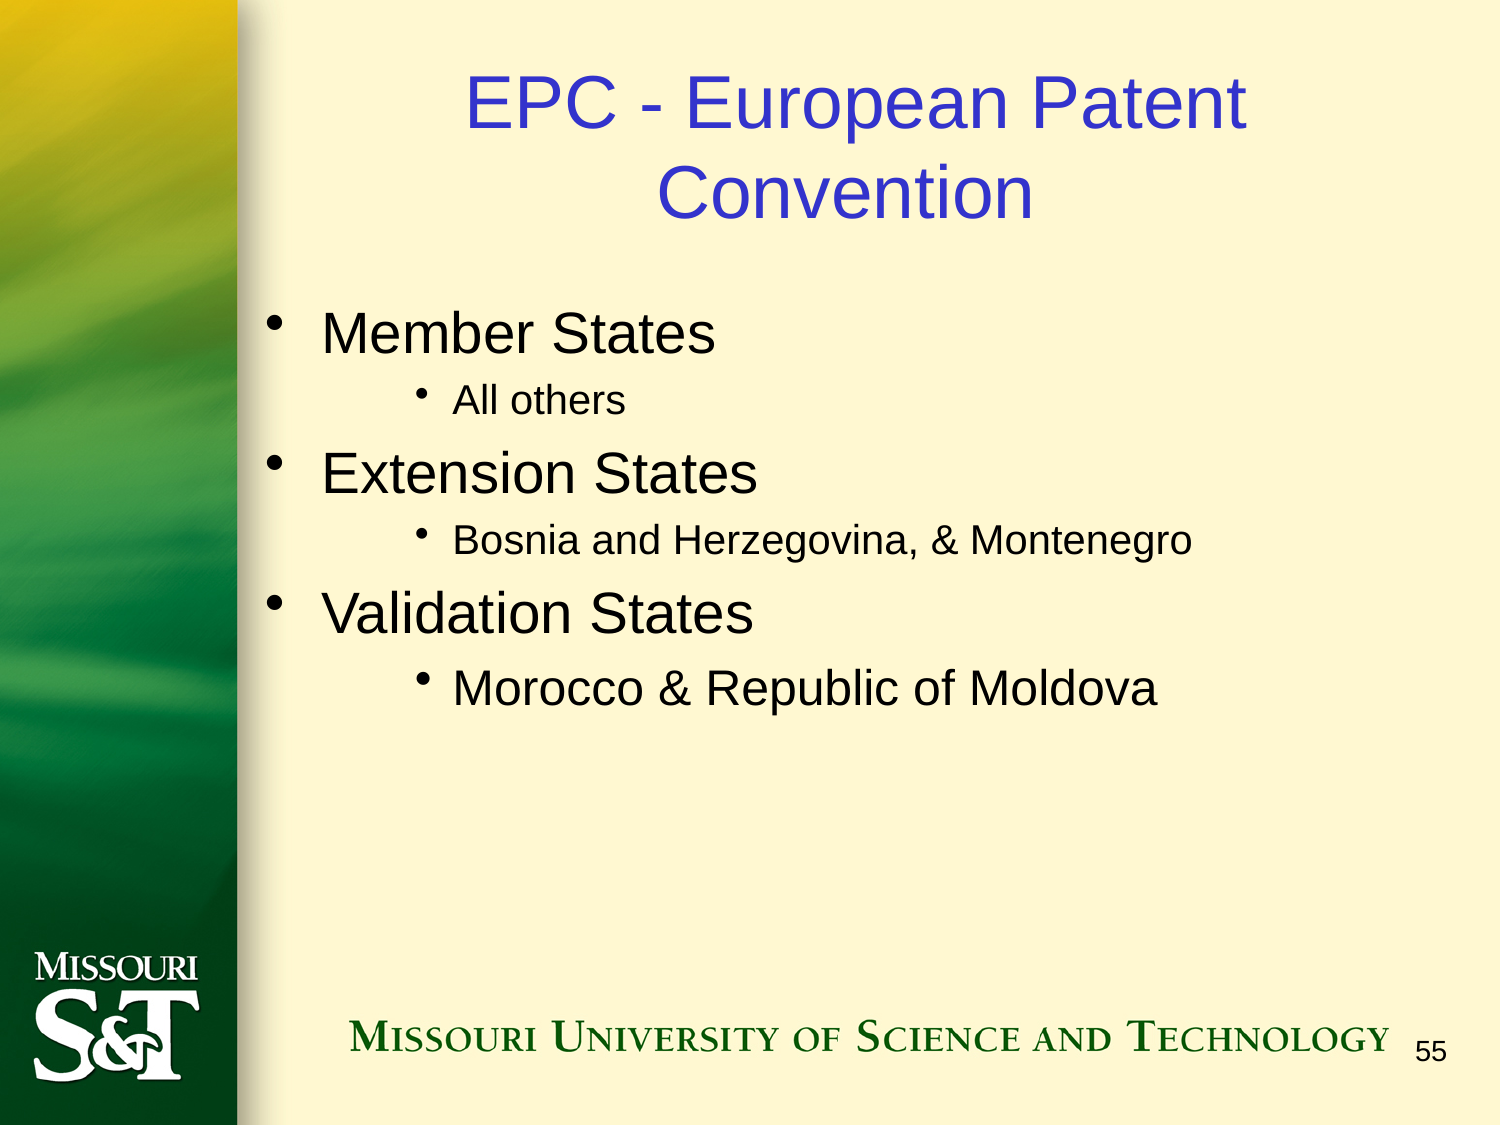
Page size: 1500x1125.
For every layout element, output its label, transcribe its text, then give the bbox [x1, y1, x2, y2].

title EPC - European Patent Convention [249, 49, 1463, 238]
picture [0, 0, 1500, 1125]
slide_number 55 [1262, 1024, 1463, 1101]
list Member States All others Extension States Bosnia and Herzegovina, & Montenegro Validation States Morocco & Republic of Moldova [249, 287, 1463, 1001]
